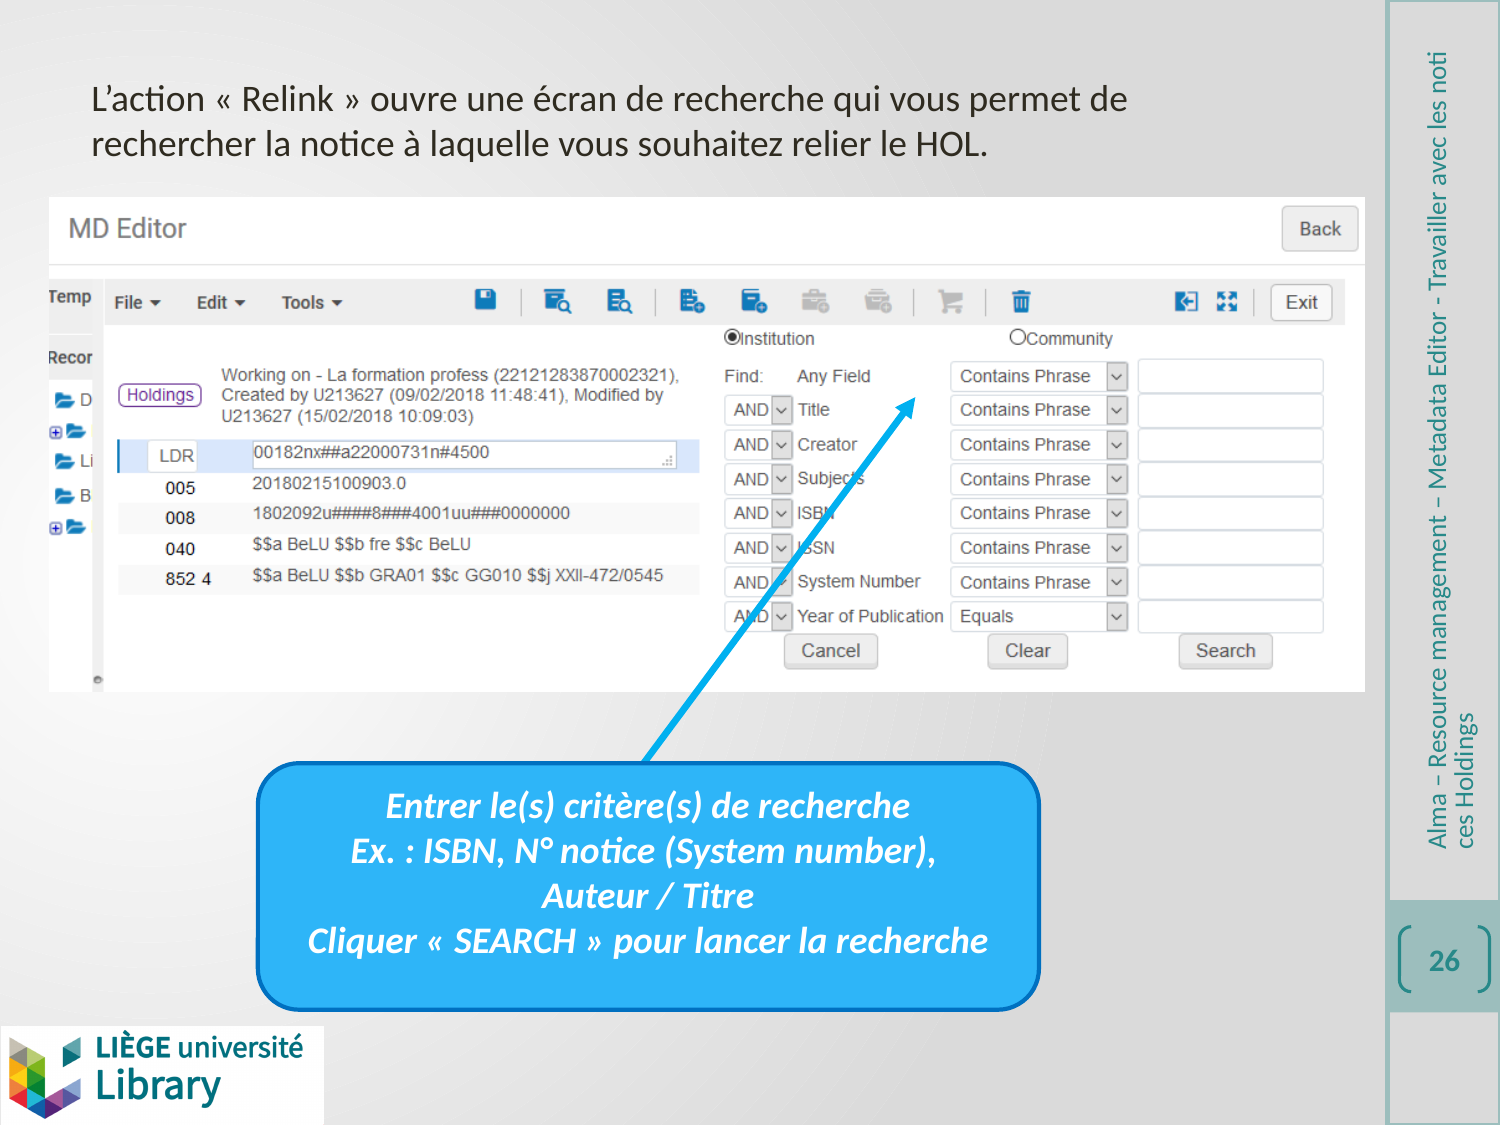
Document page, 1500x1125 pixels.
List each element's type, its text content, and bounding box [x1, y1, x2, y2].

text_box Entrer le(s) critère(s) de recherche Ex. : ISBN, N° notice (System number), Auteur / Titre Cliquer « SEARCH » pour lancer la recherche [255, 761, 1042, 1012]
picture [1, 1026, 324, 1125]
picture [48, 196, 1365, 692]
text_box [643, 396, 916, 764]
slide_number 26 [1397, 925, 1492, 994]
footer Alma – Resource management – Metadata Editor - Travailler avec les notices Holdings [1411, 31, 1472, 865]
text_box L’action « Relink » ouvre une écran de recherche qui vous permet de rechercher la notice à laquelle vous souhaitez relier le HOL. [76, 66, 1317, 172]
